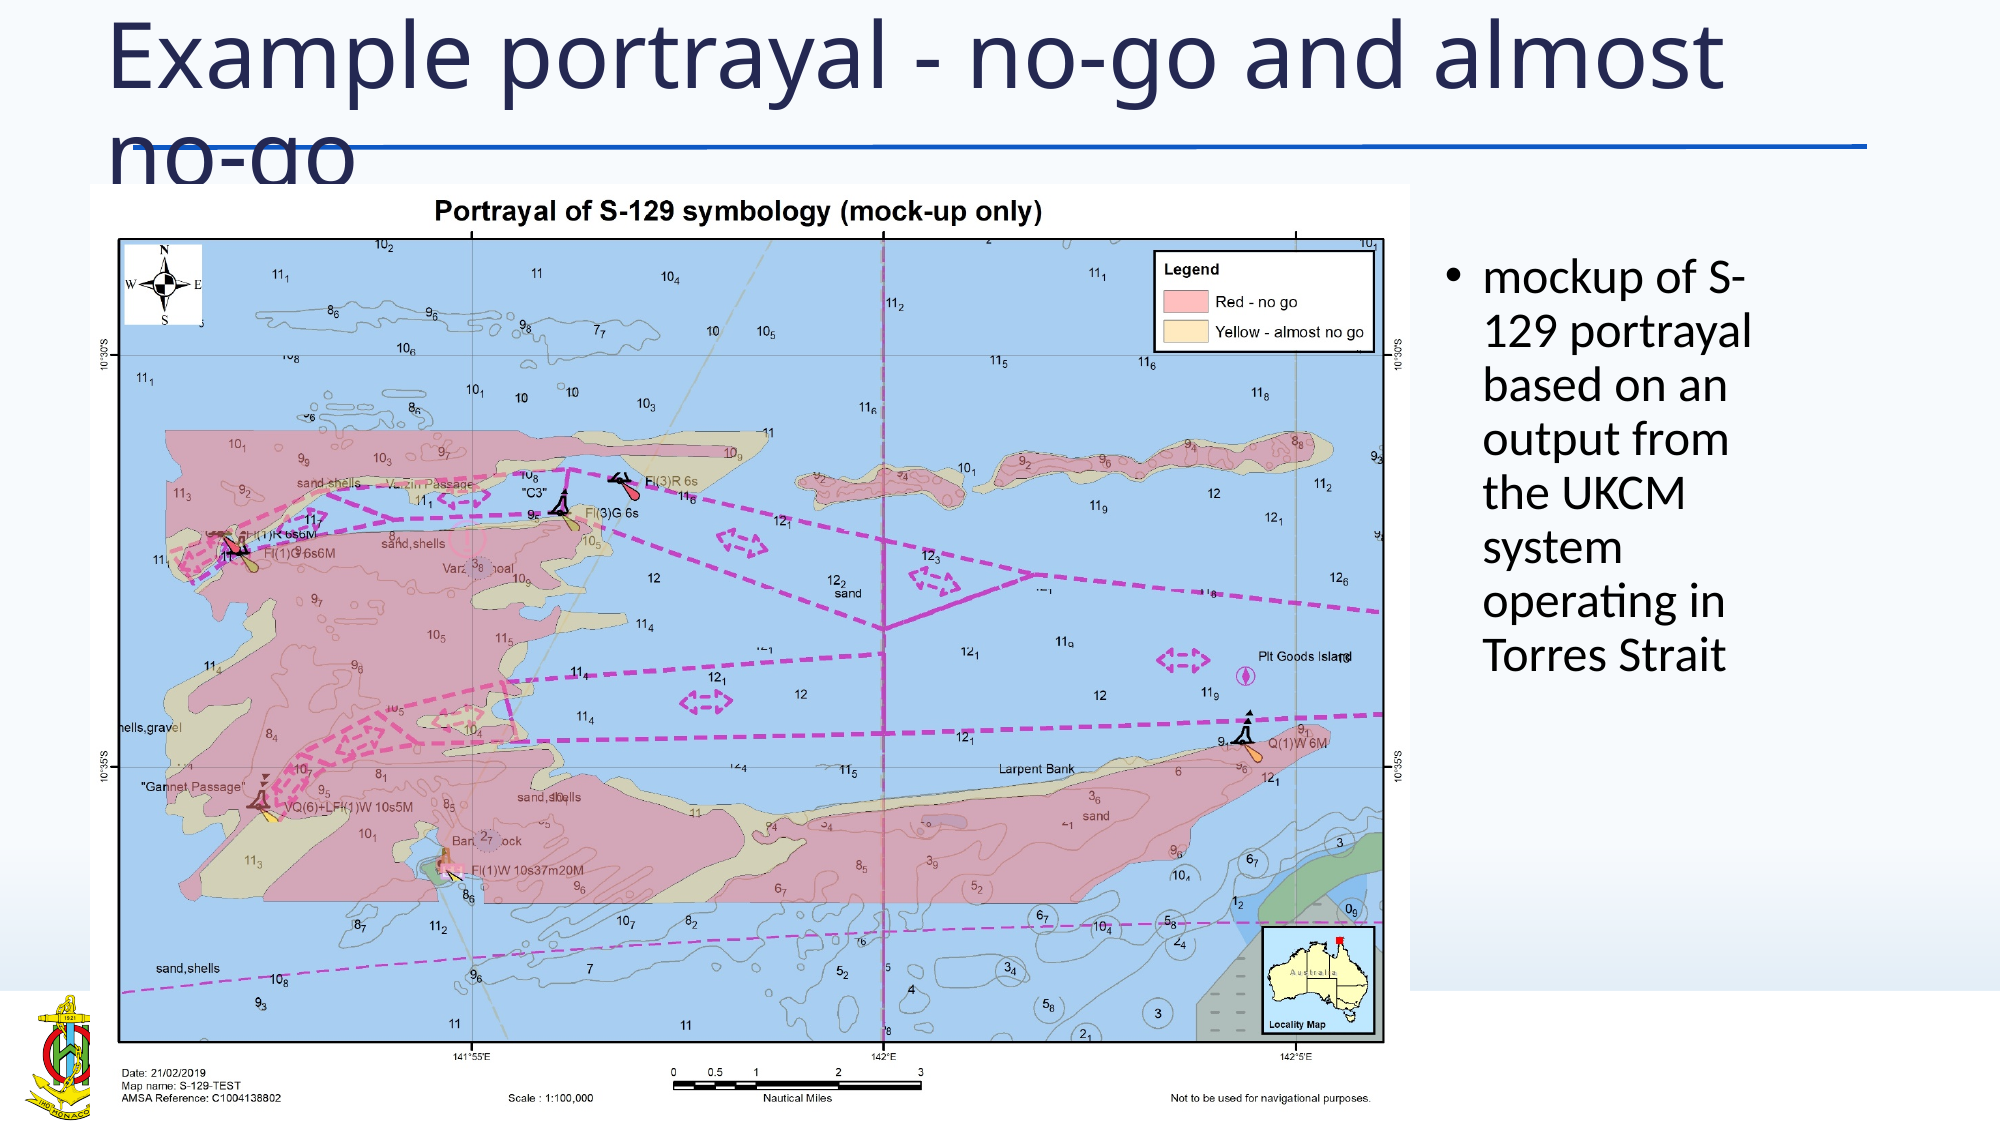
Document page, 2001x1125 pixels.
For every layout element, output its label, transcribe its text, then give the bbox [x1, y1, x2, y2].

title Example portrayal - no-go and almost no-go [90, 0, 1849, 217]
list mockup of S-129 portrayal based on an output from the UKCM system operating in Torres Strait [1429, 242, 1792, 880]
picture [17, 184, 1410, 1125]
